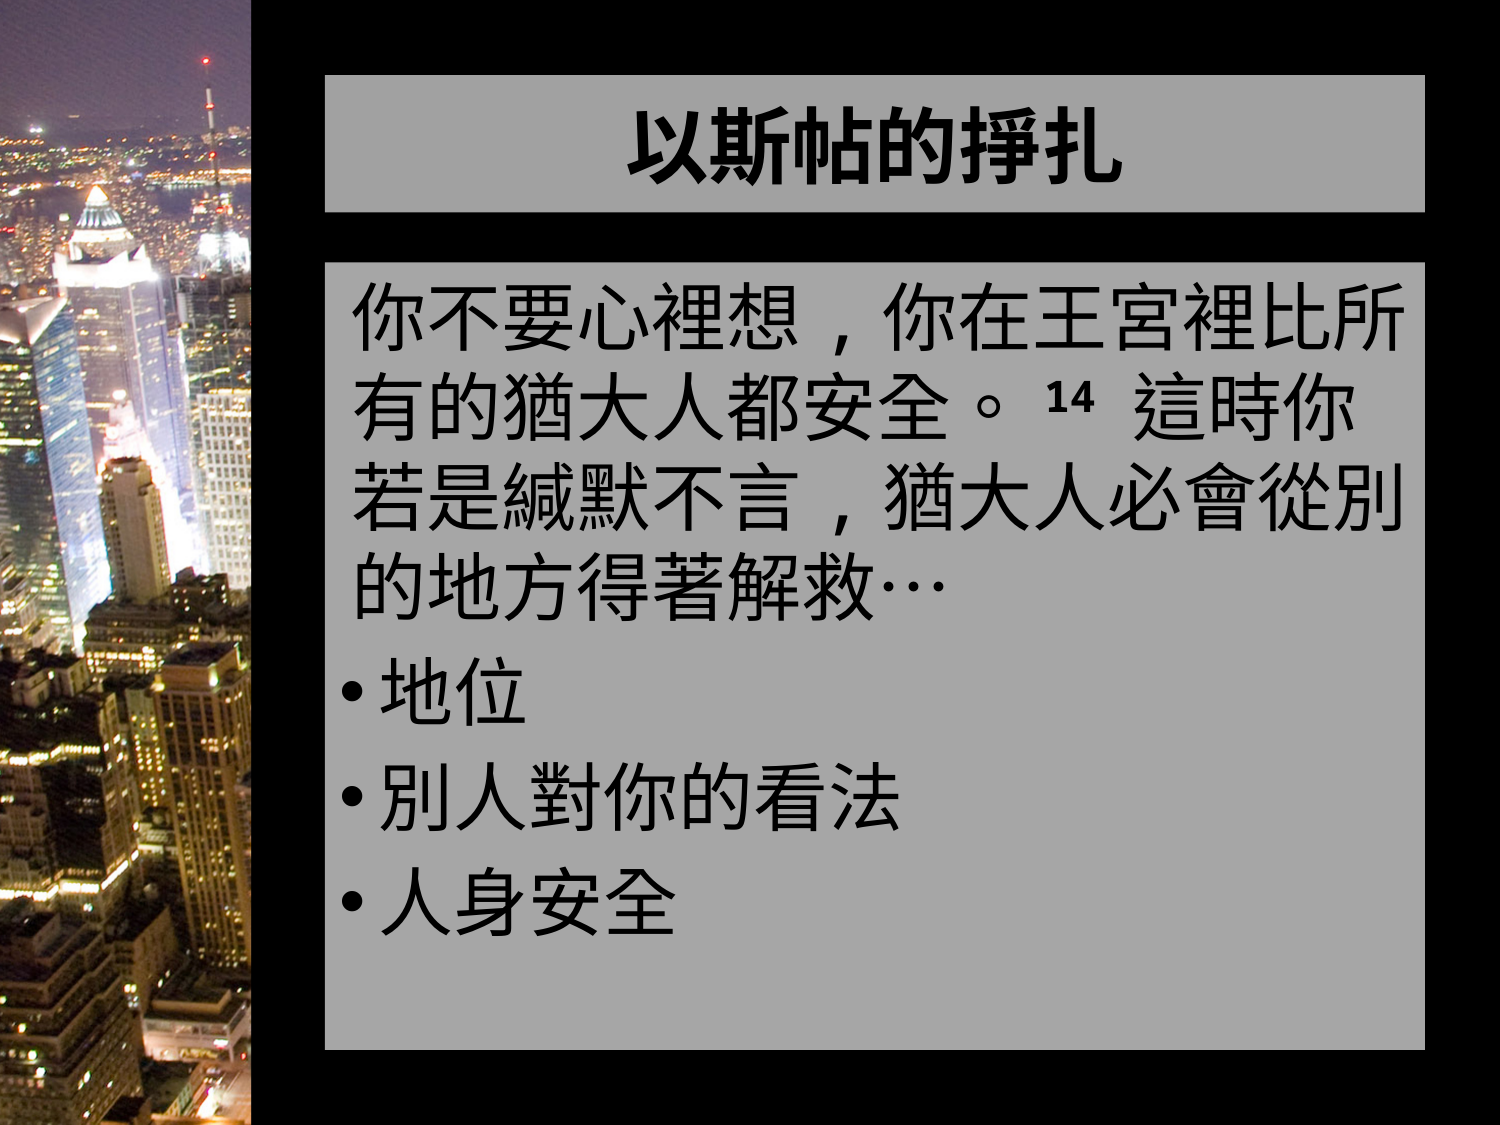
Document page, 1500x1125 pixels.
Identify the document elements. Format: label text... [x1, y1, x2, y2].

picture [0, 0, 1500, 1125]
list 你不要心裡想,你在王宮裡比所有的猶大人都安全。14 這時你若是緘默不言,猶大人必會從別的地方得著解救… 地位 別人對你的看法 人身安全 [324, 262, 1425, 1050]
title 以斯帖的掙扎 [324, 75, 1425, 213]
